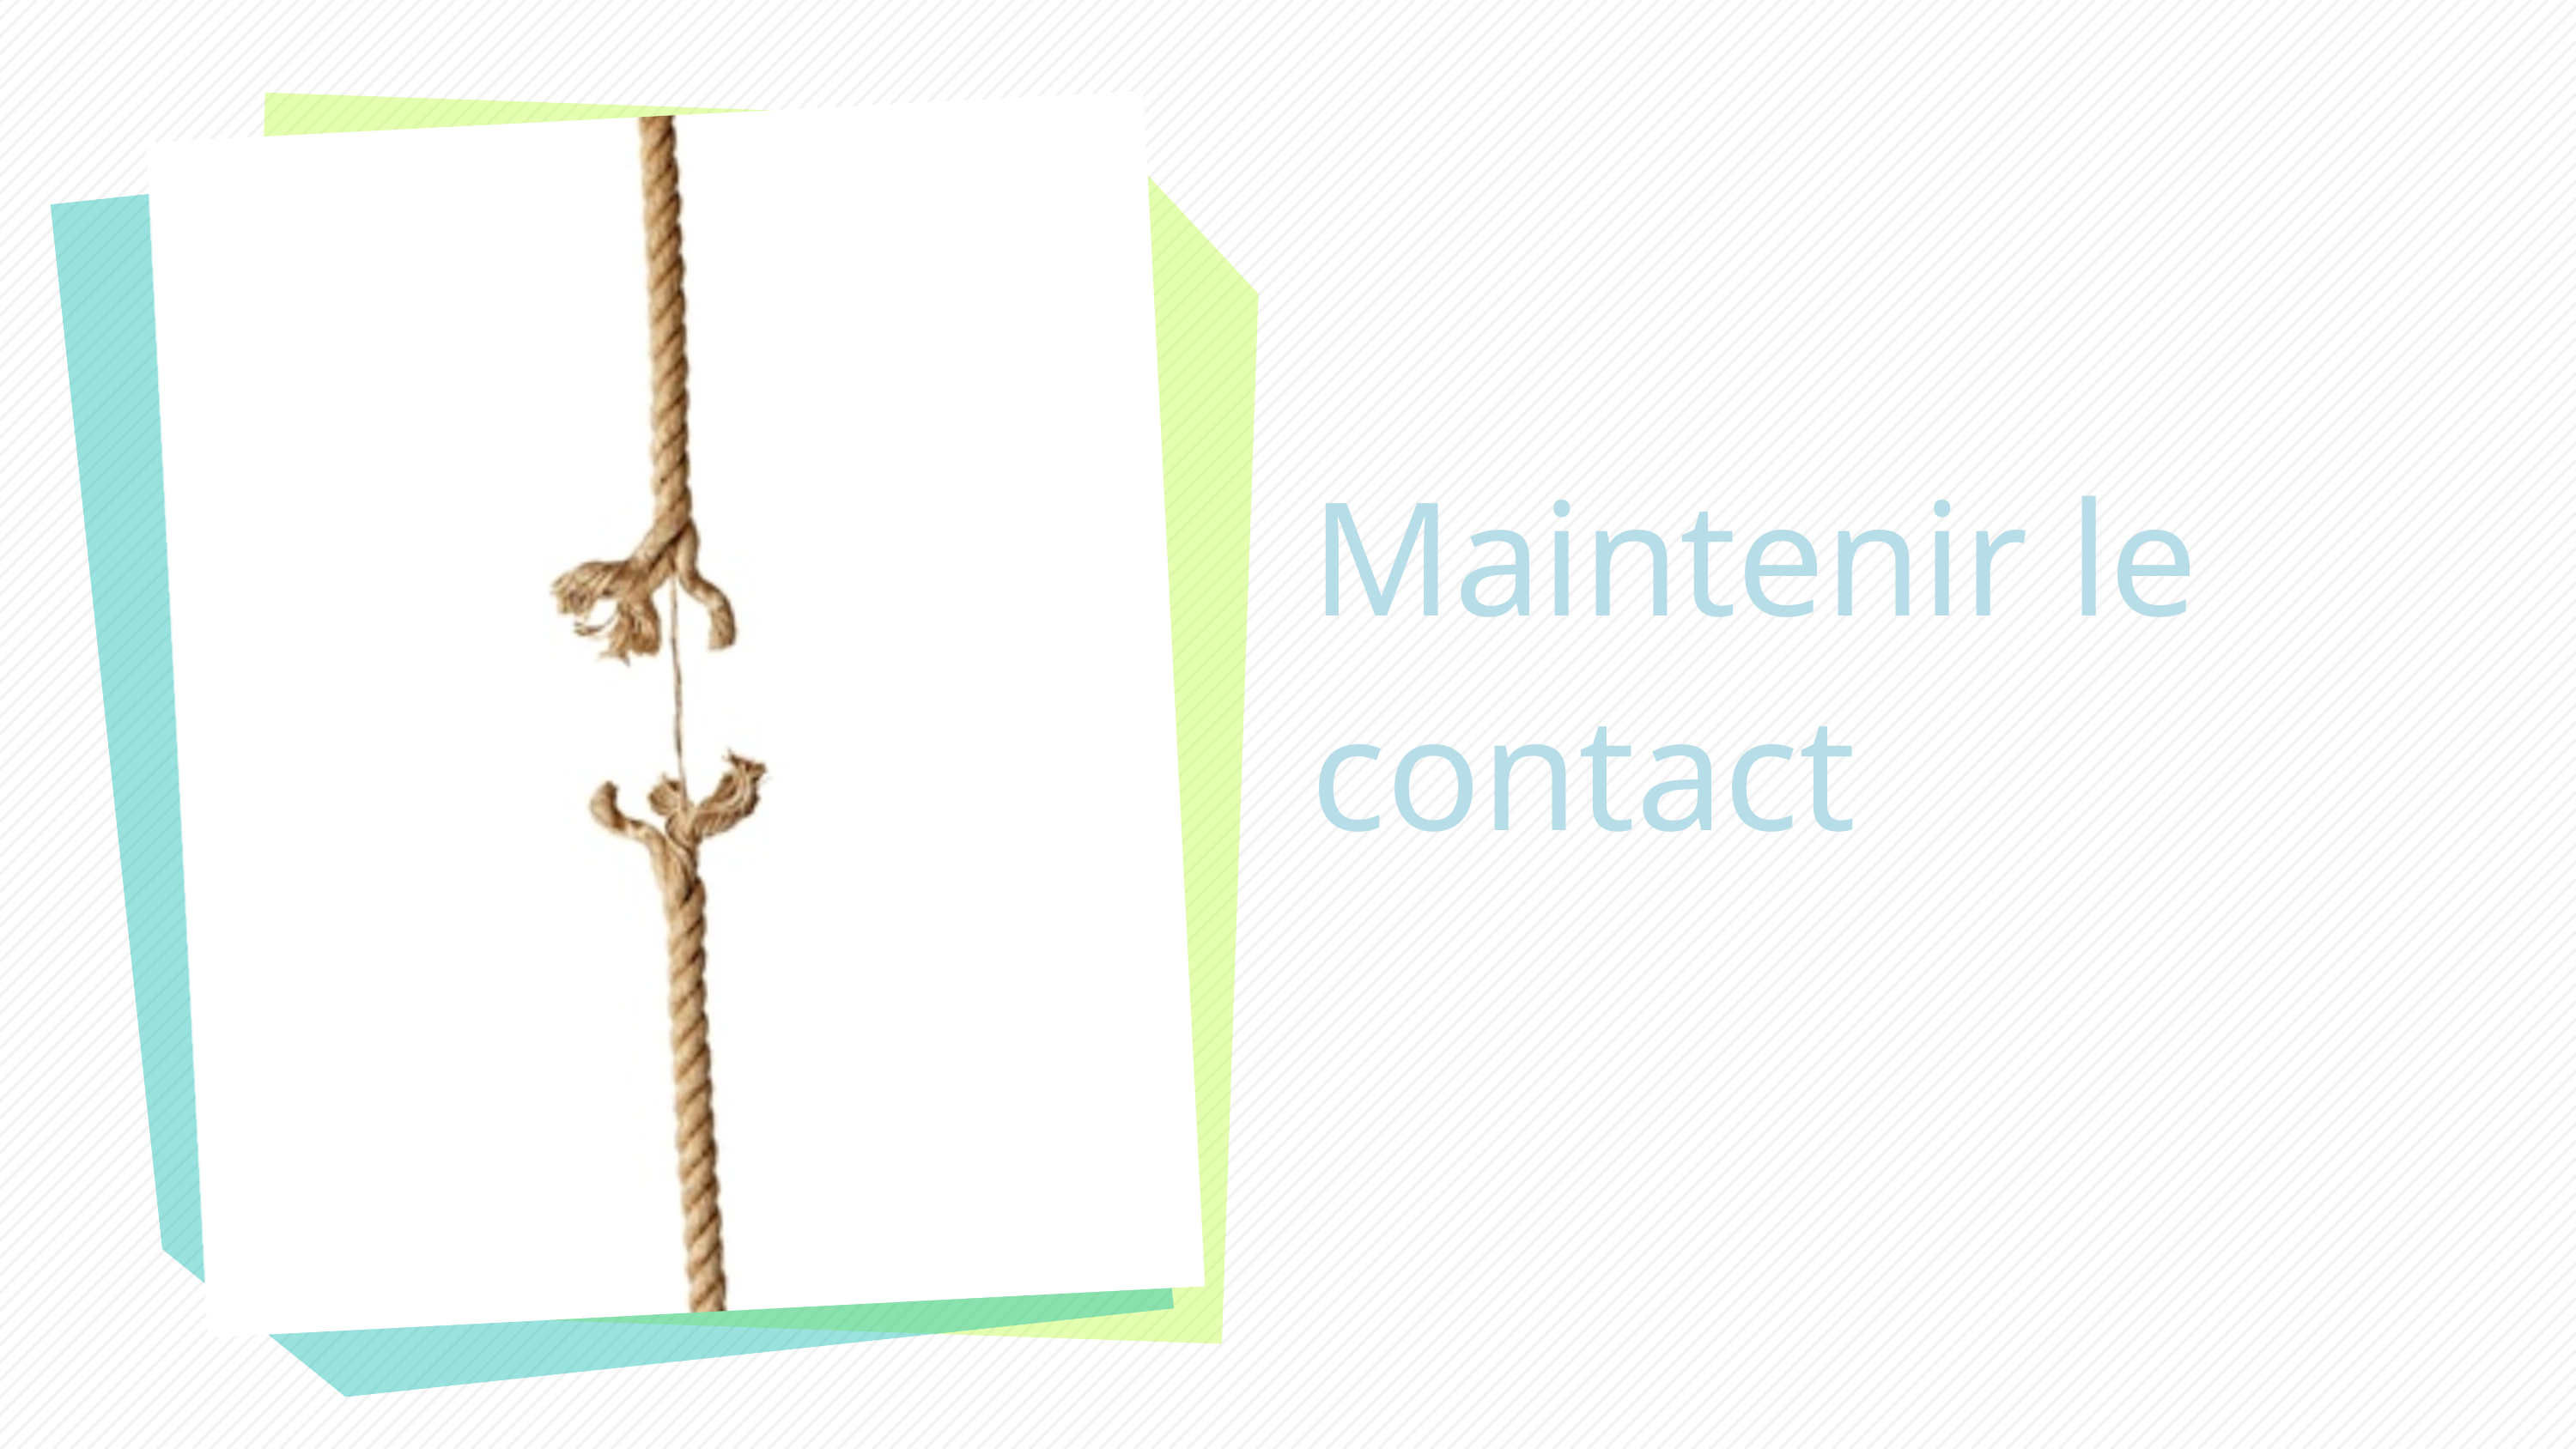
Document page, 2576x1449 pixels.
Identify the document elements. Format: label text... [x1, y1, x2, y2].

title Maintenir le contact [1288, 227, 2434, 1282]
picture [0, 0, 2576, 1449]
